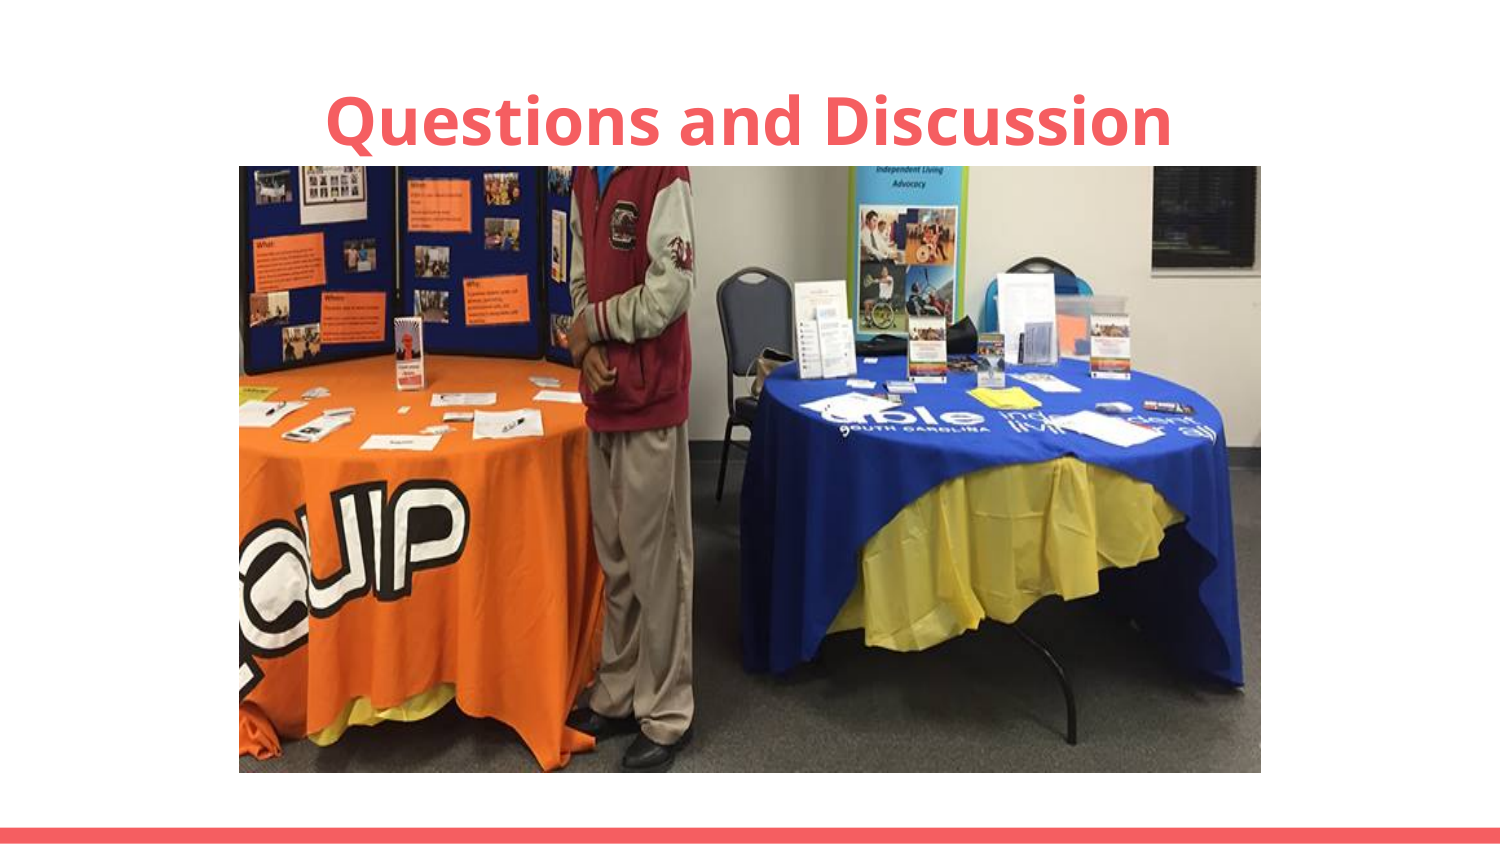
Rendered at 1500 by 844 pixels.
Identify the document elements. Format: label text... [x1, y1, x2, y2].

picture [239, 166, 1261, 773]
title Questions and Discussion [51, 64, 1449, 167]
